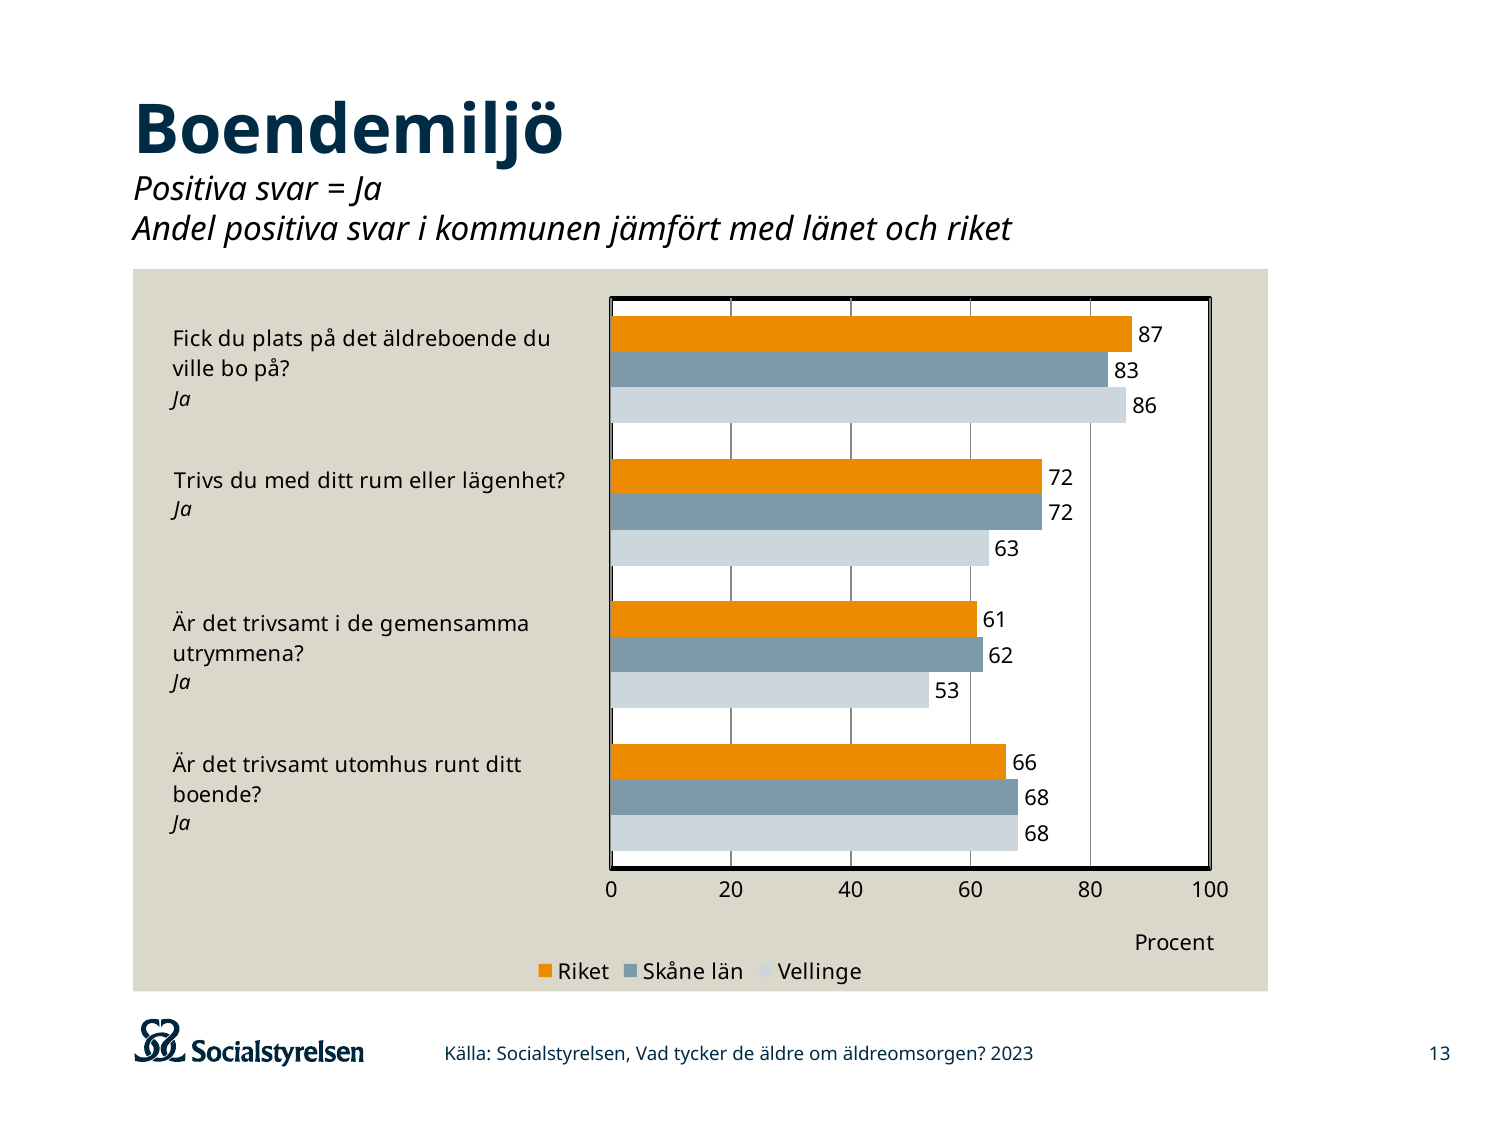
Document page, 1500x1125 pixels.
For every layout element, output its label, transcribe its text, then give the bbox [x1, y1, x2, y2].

chart [132, 268, 1269, 992]
footer Källa: Socialstyrelsen, Vad tycker de äldre om äldreomsorgen? 2023 [444, 1032, 1110, 1077]
title Boendemiljö Positiva svar = Ja Andel positiva svar i kommunen jämfört med länet och riket [133, 84, 1266, 267]
slide_number 13 [1379, 1032, 1451, 1077]
